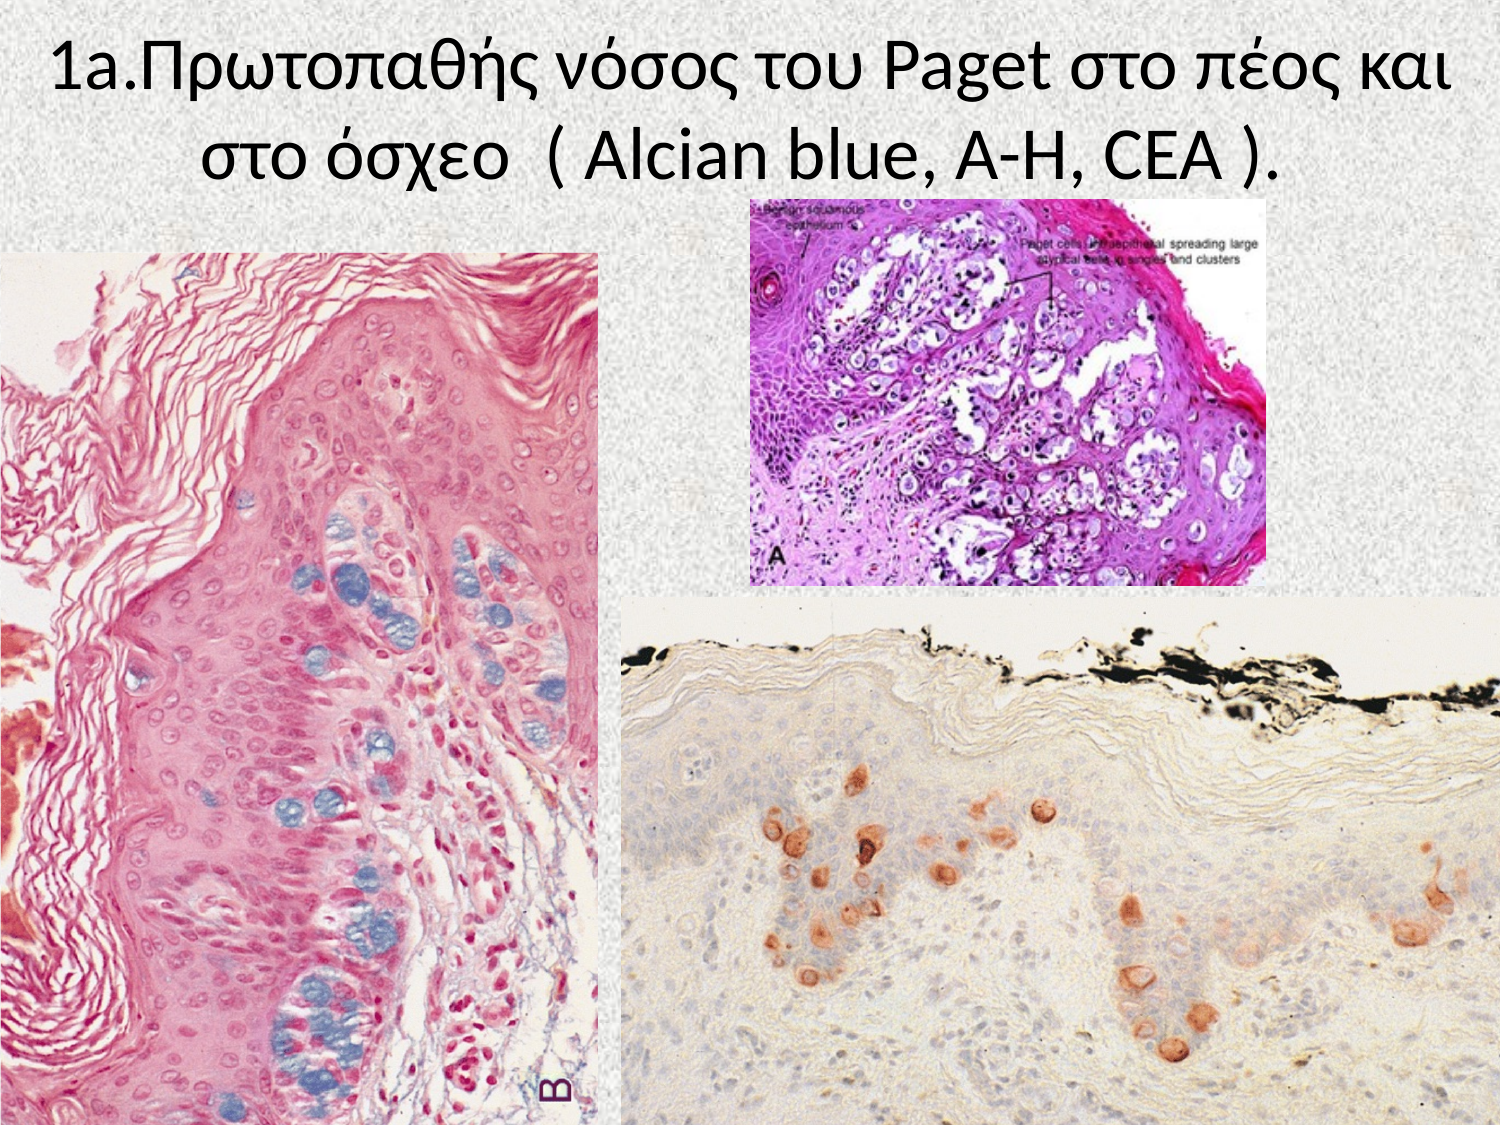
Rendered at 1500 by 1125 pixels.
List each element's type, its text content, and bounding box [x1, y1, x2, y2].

picture [0, 198, 1500, 1125]
title 1a.Πρωτοπαθής νόσος του Paget στο πέος και στο όσχεο ( Alcian blue, A-H, CEA ). [0, 0, 1500, 233]
